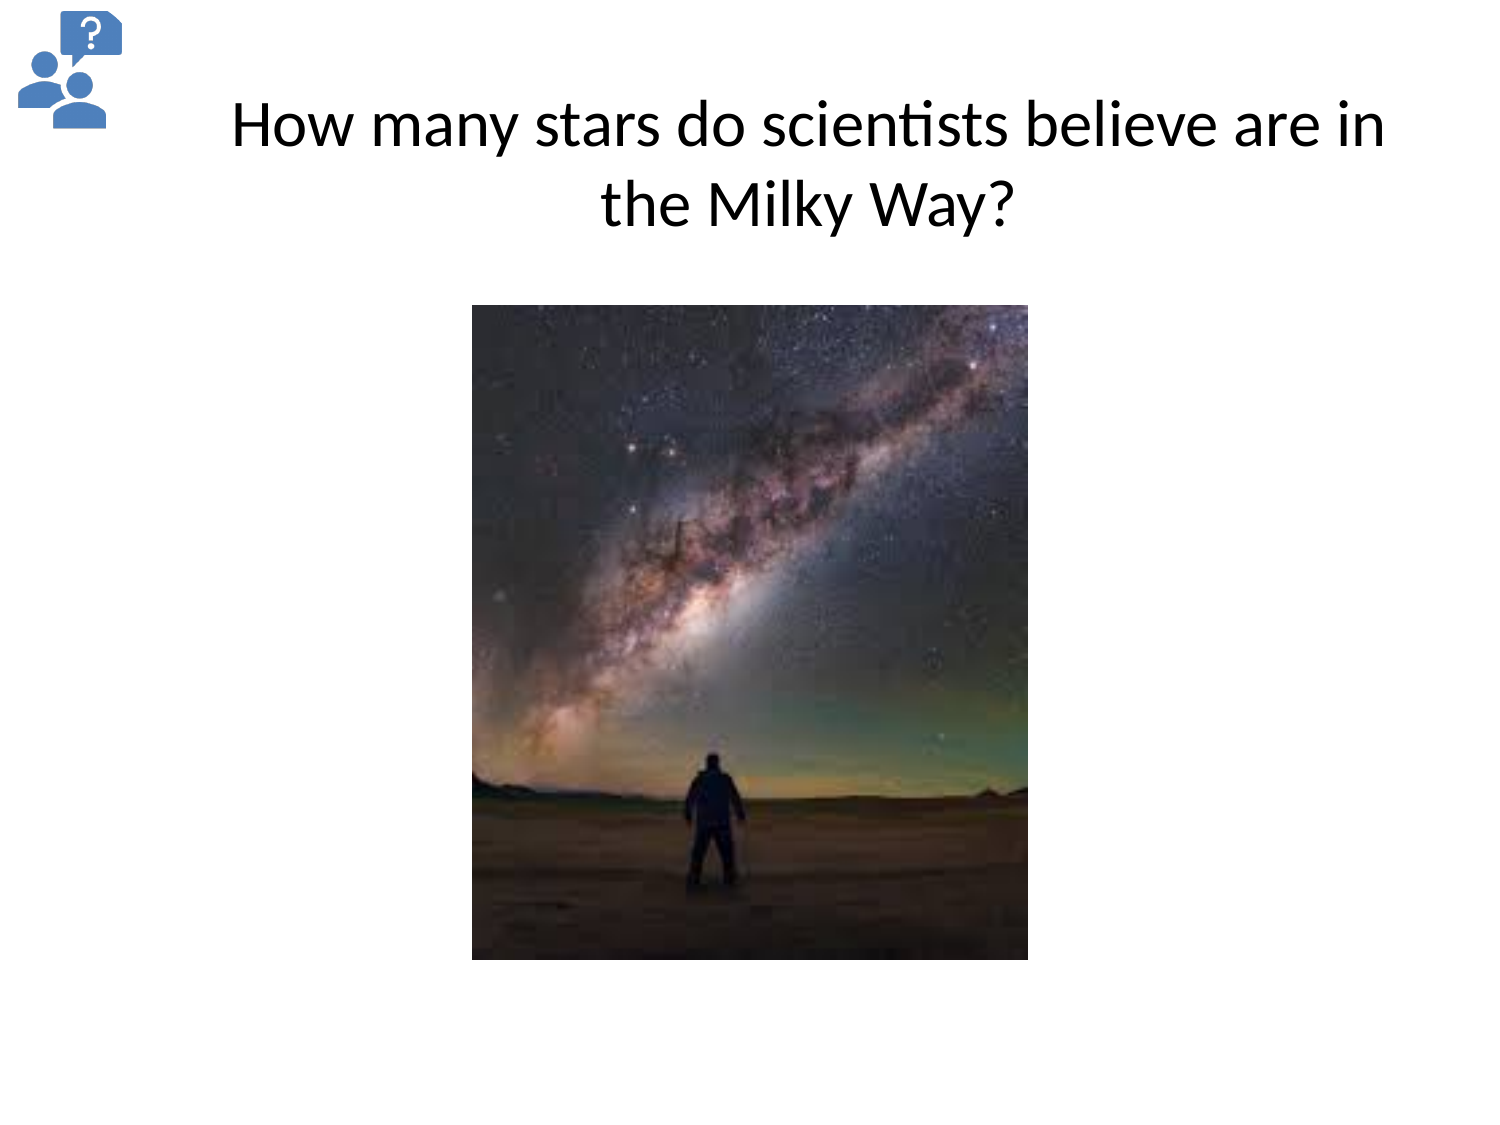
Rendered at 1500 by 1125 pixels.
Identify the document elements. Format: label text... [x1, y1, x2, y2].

text_box [0, 0, 140, 140]
picture [472, 305, 1028, 961]
text_box How many stars do scientists believe are in the Milky Way? [176, 72, 1443, 247]
